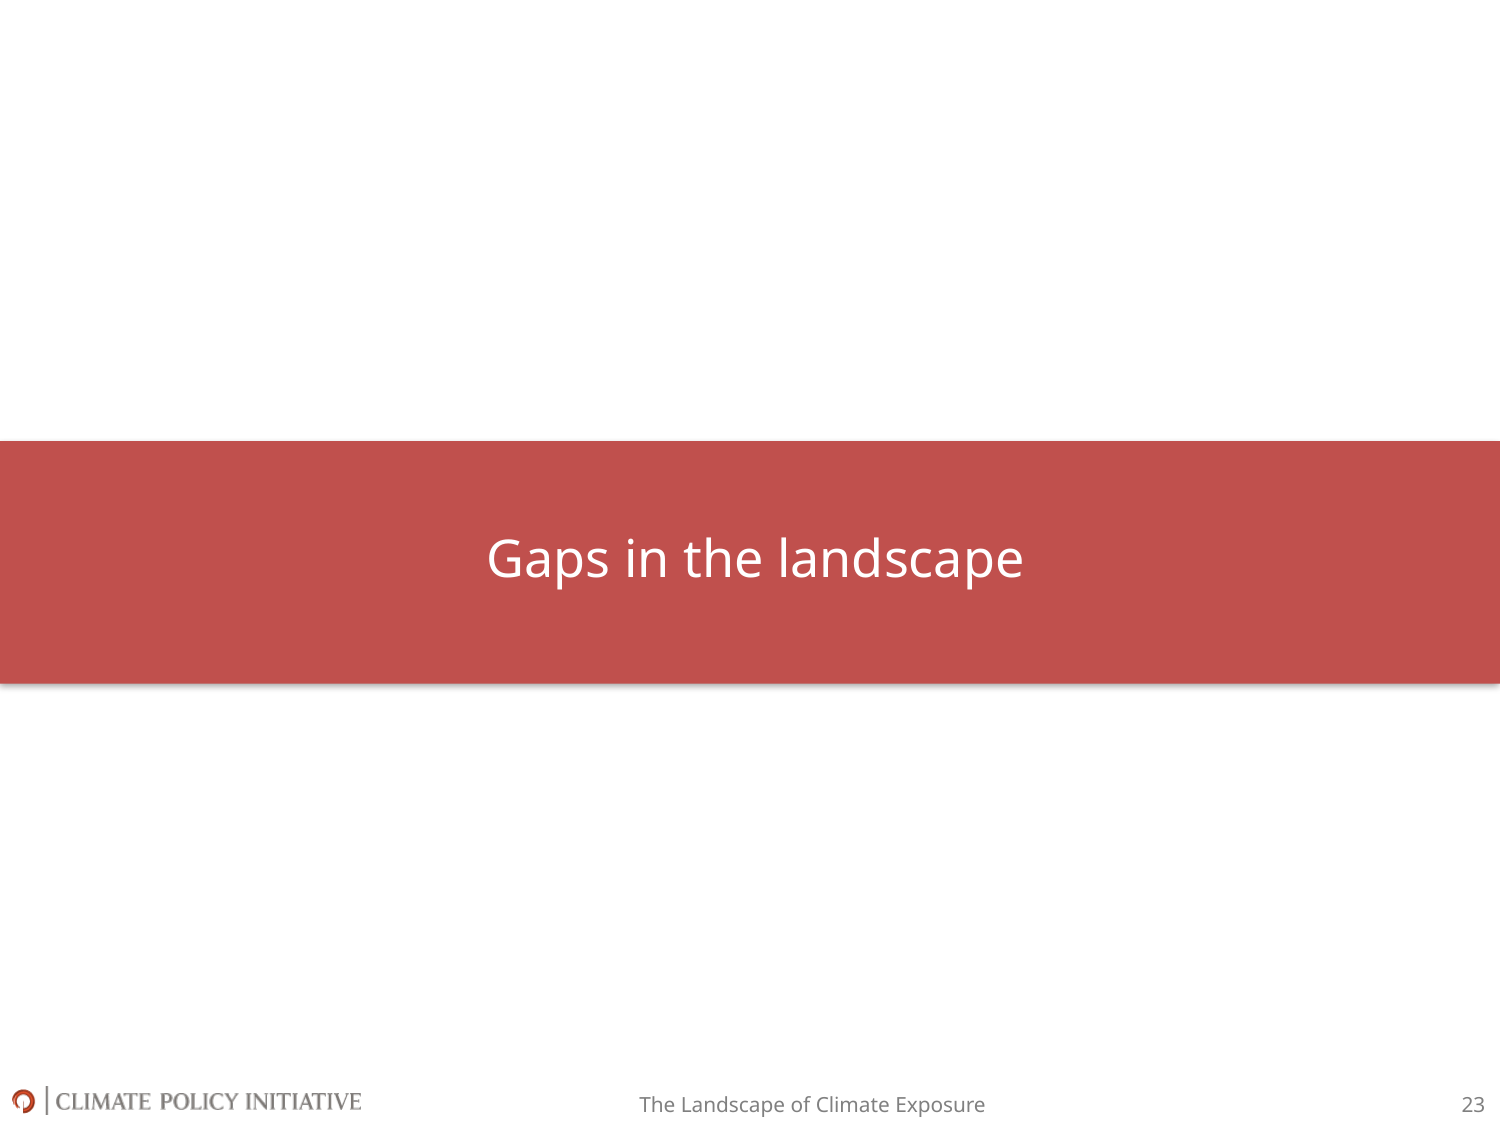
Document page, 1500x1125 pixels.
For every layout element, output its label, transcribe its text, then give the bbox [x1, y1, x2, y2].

picture [12, 1086, 361, 1115]
title Gaps in the landscape [118, 518, 1394, 601]
